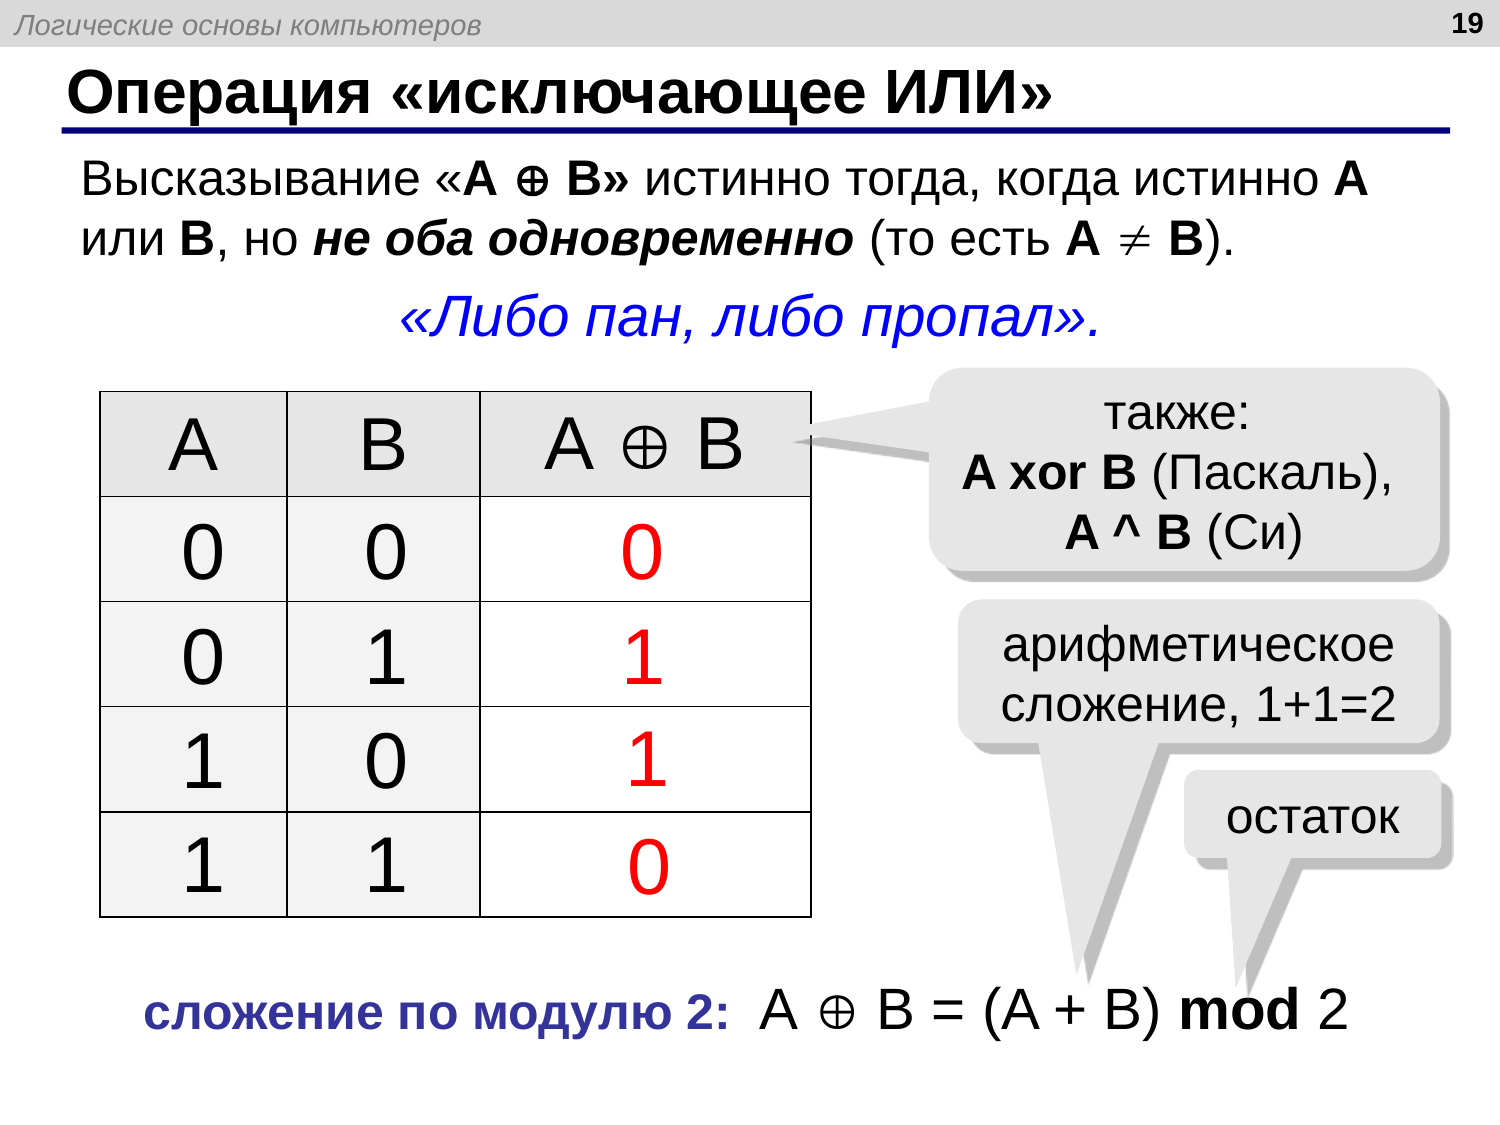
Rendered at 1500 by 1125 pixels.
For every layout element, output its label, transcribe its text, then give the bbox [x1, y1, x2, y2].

slide_number 19 [1148, 0, 1500, 75]
text_box Высказывание «A  B» истинно тогда, когда истинно А или B, но не оба одновременно (то есть A  B). «Либо пан, либо пропал». [65, 138, 1438, 356]
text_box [166, 710, 424, 804]
text_box 1 [597, 606, 690, 700]
table_cell [481, 602, 810, 706]
table_cell [481, 707, 810, 811]
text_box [166, 606, 424, 700]
table_cell [481, 497, 810, 601]
table_header B [288, 392, 479, 496]
table_cell [422, 707, 479, 811]
table_cell [481, 813, 810, 916]
table_cell [101, 602, 168, 706]
table_cell [421, 602, 479, 706]
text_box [166, 814, 424, 908]
text_box 0 [603, 816, 696, 909]
text_box 1 [601, 708, 694, 801]
table_cell [419, 813, 479, 916]
table_cell [101, 813, 170, 916]
text_box остаток [1184, 769, 1442, 989]
text_box сложение по модулю 2: А  B = (A + B) mod 2 [129, 963, 1421, 1049]
title Операция «исключающее ИЛИ» [51, 49, 1425, 127]
text_box арифметическое сложение, 1+1=2 [957, 599, 1440, 976]
table_cell [101, 497, 286, 601]
table_cell [288, 497, 479, 601]
text_box также: A xor B (Паскаль), A ^ B (Си) [776, 367, 1441, 571]
table_header А  B [481, 392, 810, 496]
text_box 0 [595, 501, 689, 594]
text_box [166, 500, 424, 595]
table_header A [101, 392, 286, 496]
table_cell [101, 707, 166, 811]
